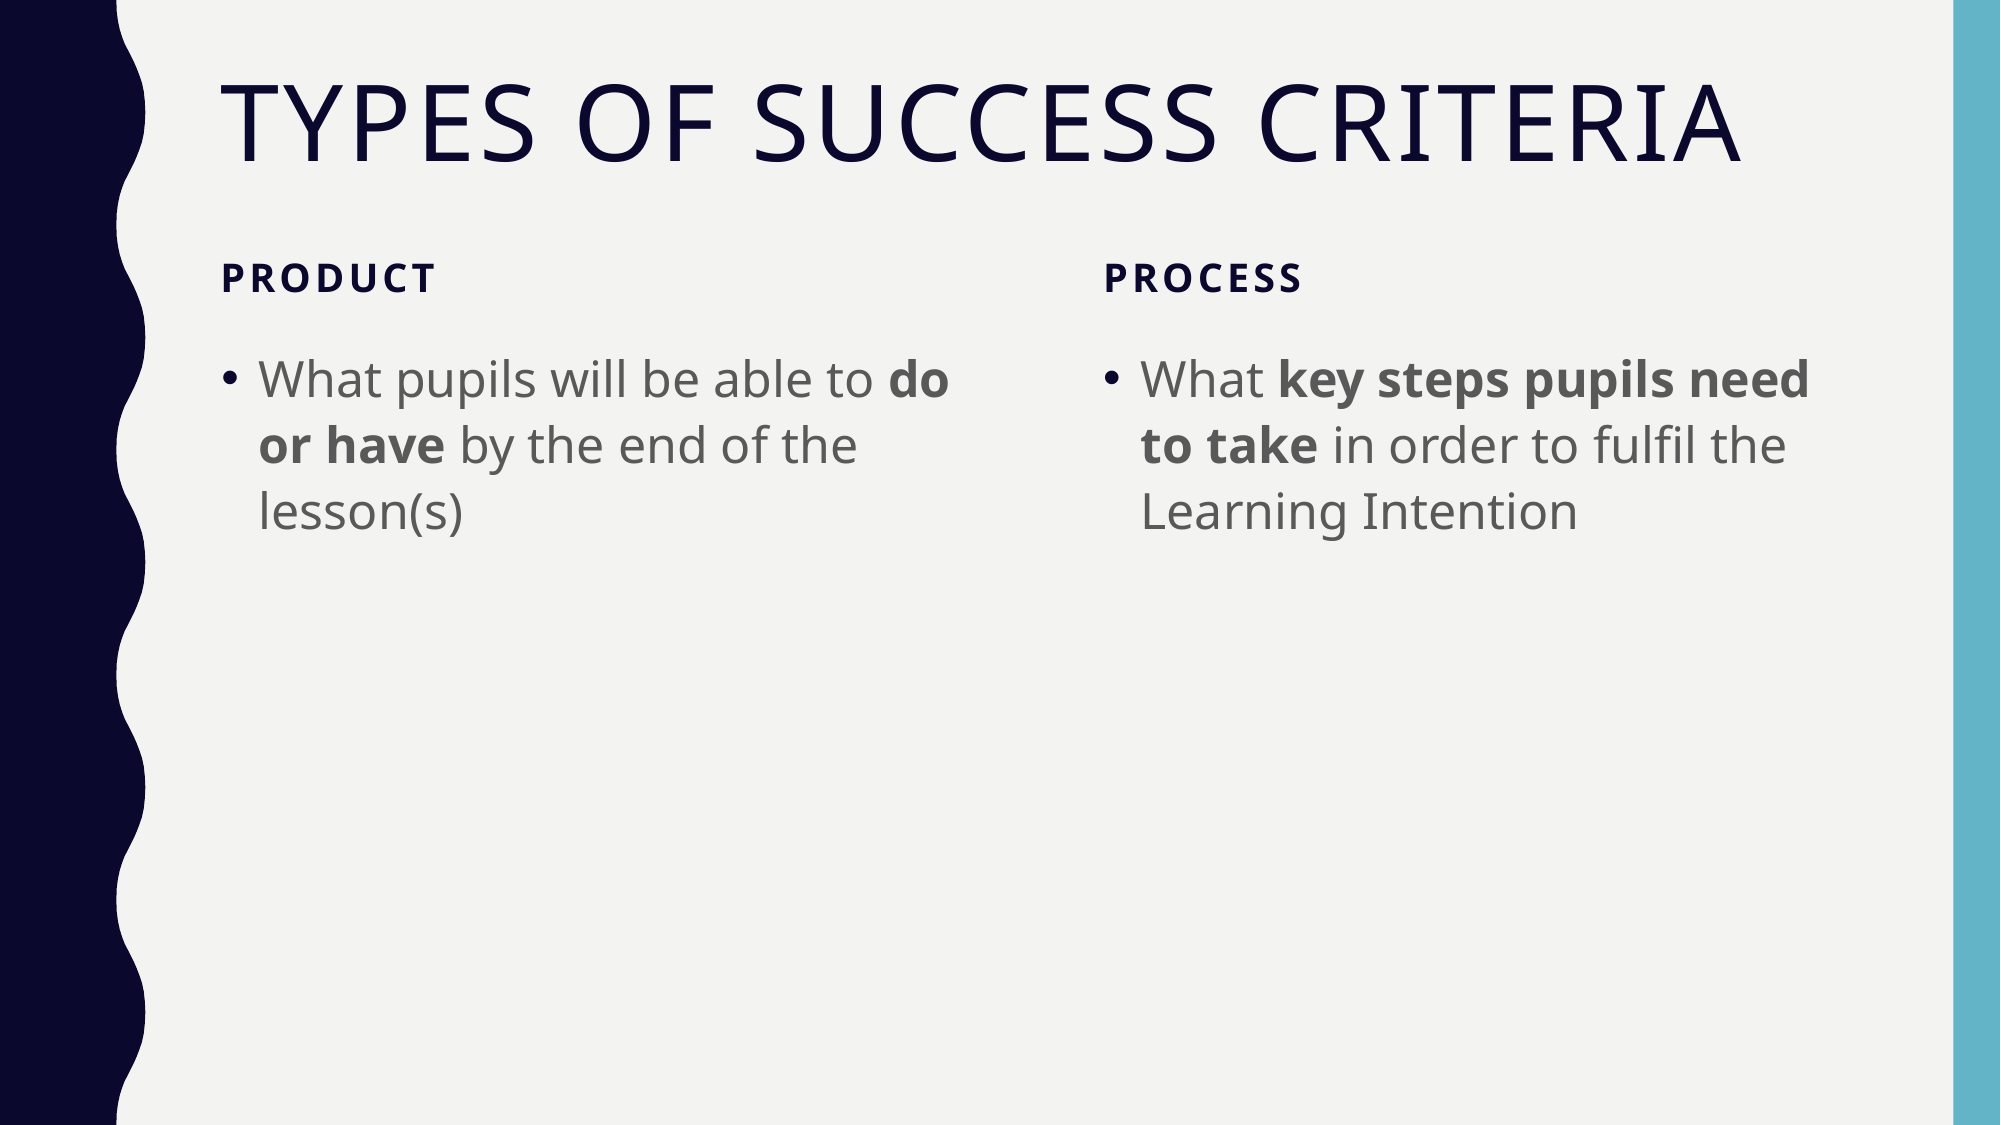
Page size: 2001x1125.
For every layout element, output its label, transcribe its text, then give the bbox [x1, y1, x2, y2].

list Process [1088, 198, 1876, 308]
title Types of Success Criteria [205, 62, 1875, 308]
list What pupils will be able to do or have by the end of the lesson(s) [206, 333, 994, 969]
list What key steps pupils need to take in order to fulfil the Learning Intention [1088, 333, 1876, 969]
list product [205, 198, 993, 308]
